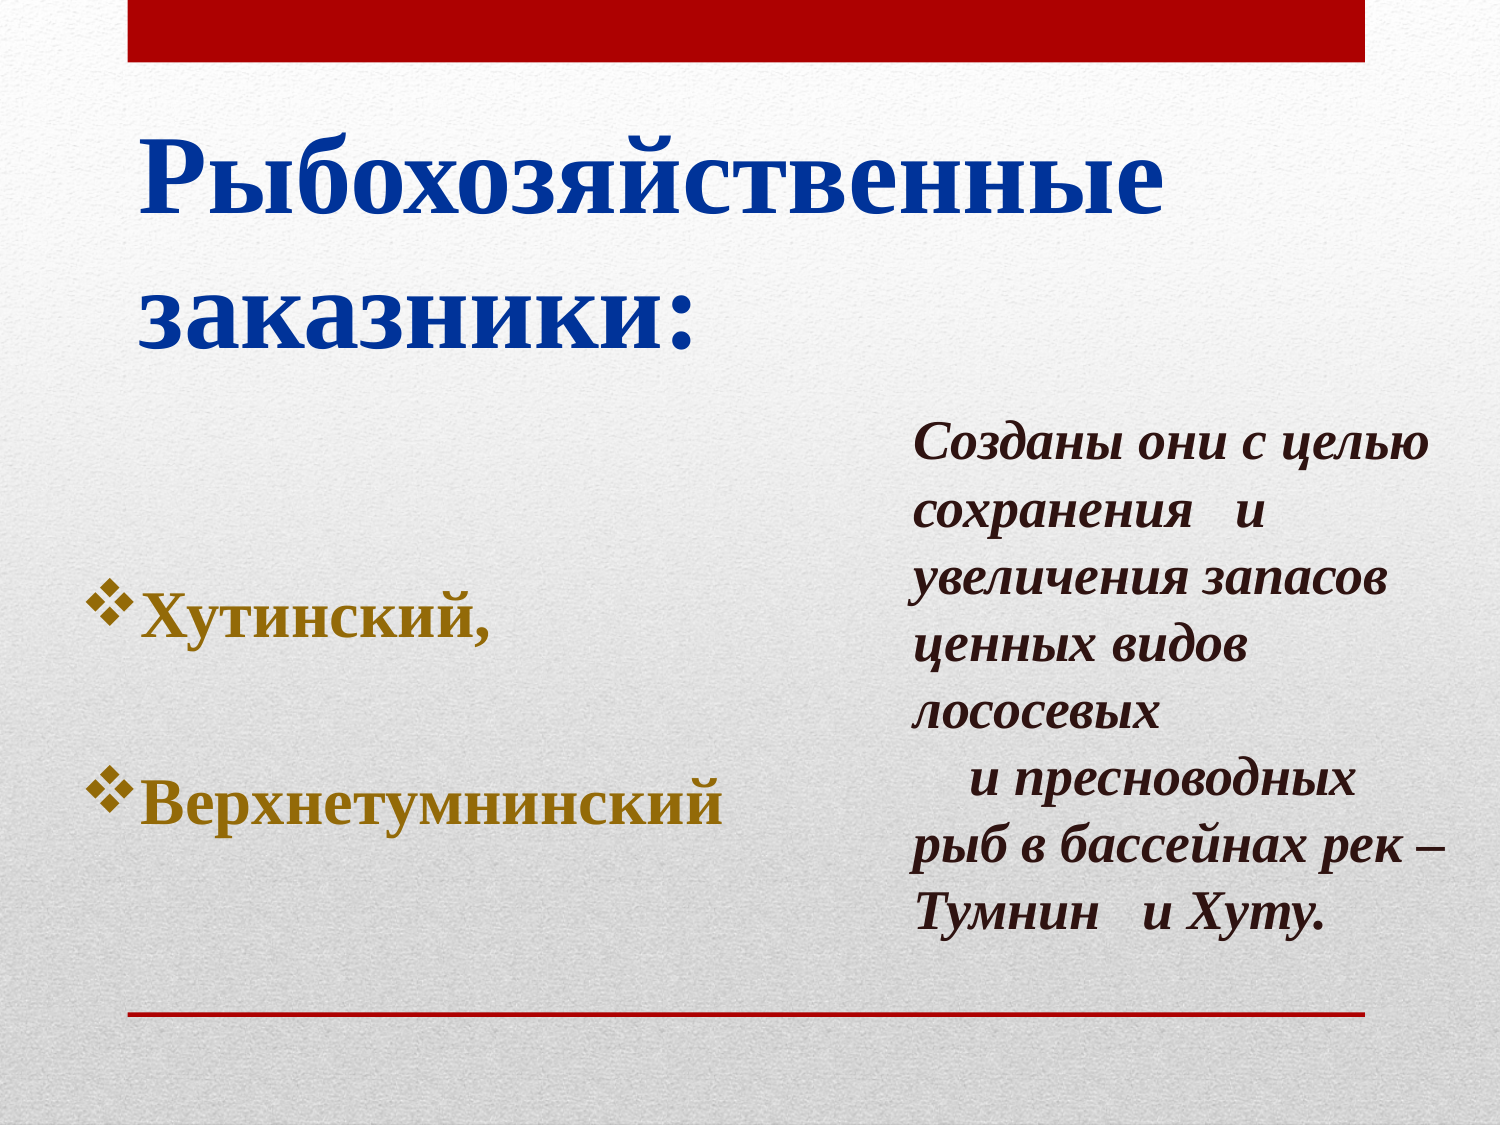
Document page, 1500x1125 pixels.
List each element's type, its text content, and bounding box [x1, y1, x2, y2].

list Хутинский, Верхнетумнинский [64, 538, 821, 870]
title Рыбохозяйственные заказники: [123, 172, 1474, 379]
list Созданы они с целью сохранения и увеличения запасов ценных видов лососевых и пресноводных рыб в бассейнах рек – Тумнин и Хуту. [844, 385, 1472, 951]
